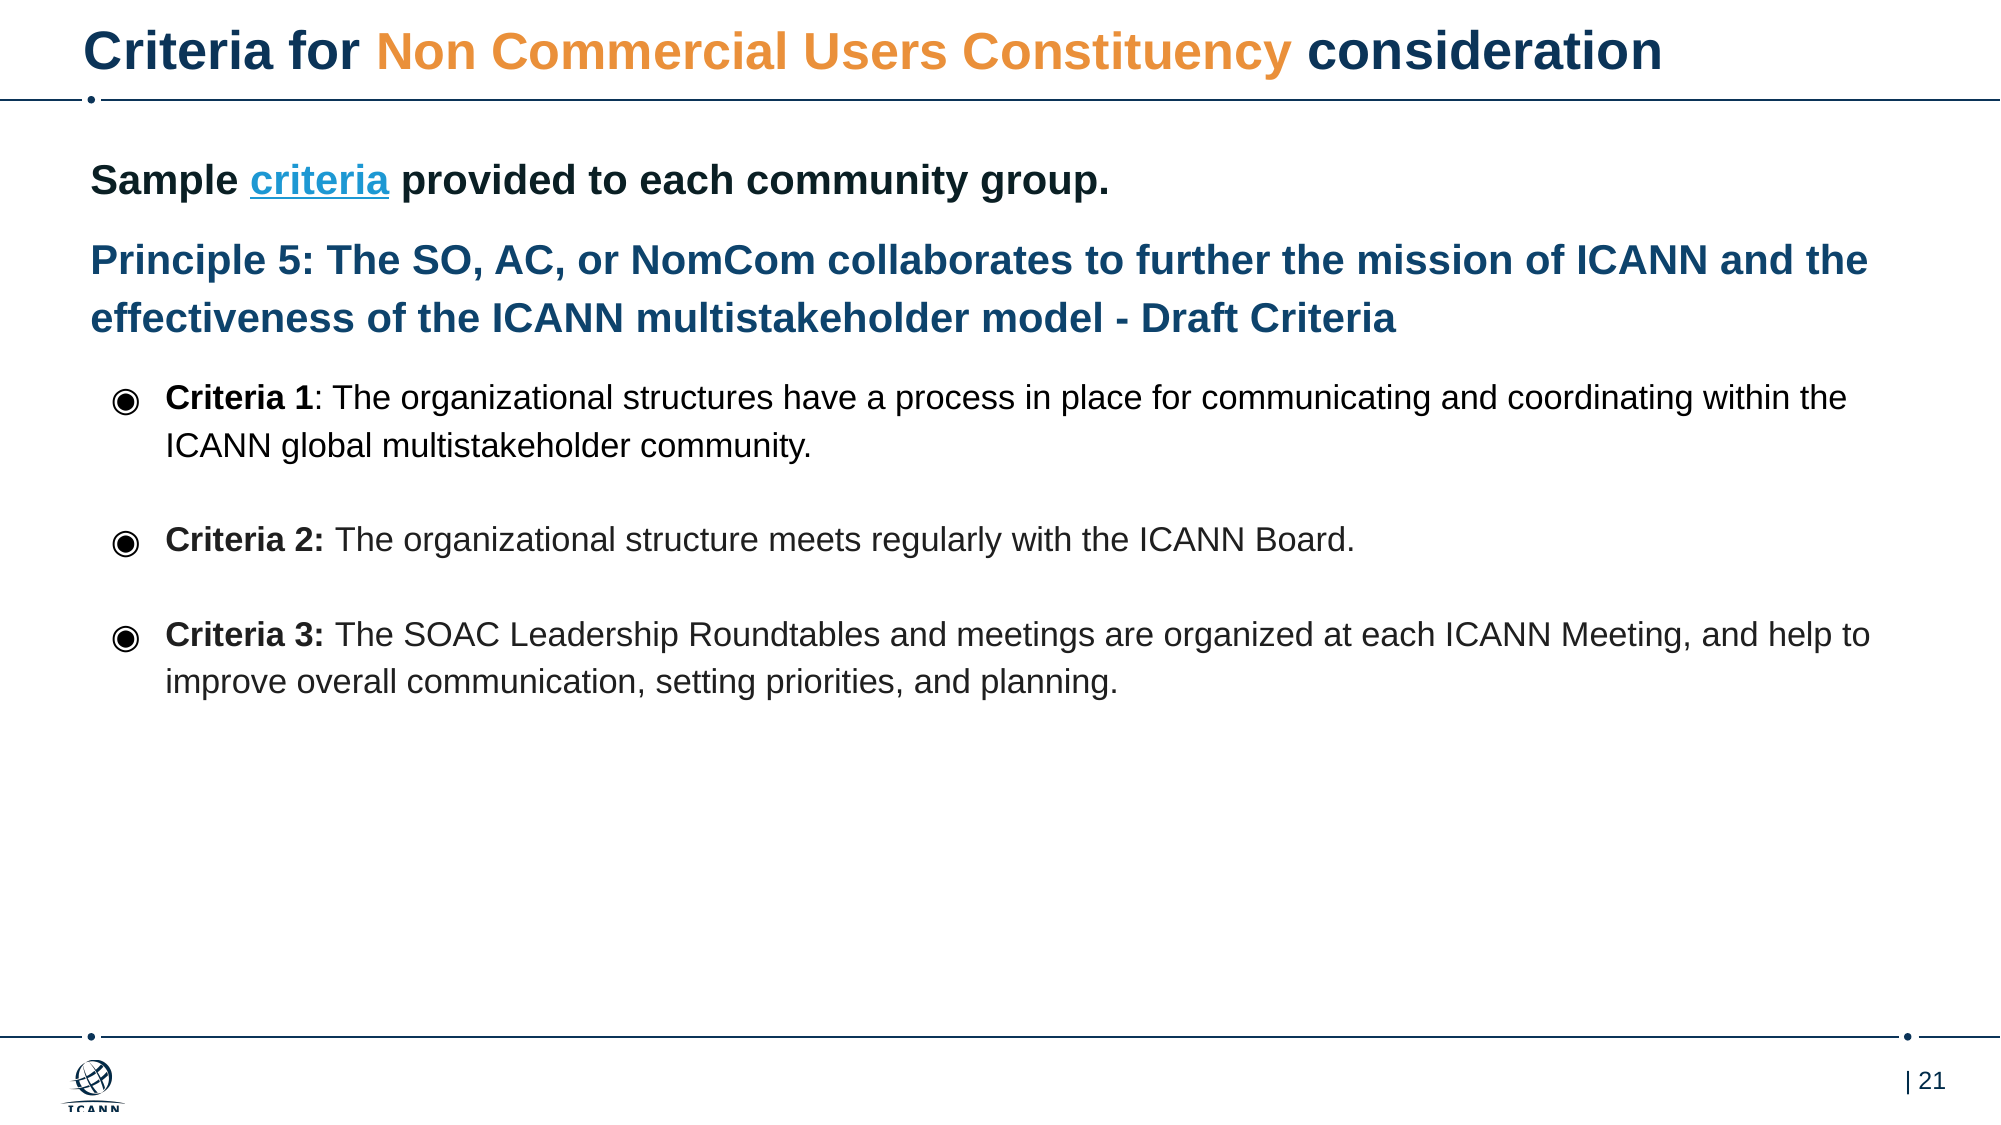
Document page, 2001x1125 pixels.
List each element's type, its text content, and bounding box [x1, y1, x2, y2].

title Criteria for Non Commercial Users Constituency consideration [68, 7, 1842, 82]
list Sample criteria provided to each community group. Principle 5: The SO, AC, or NomCom collaborates to further the mission of ICANN and the effectiveness of the ICANN multistakeholder model - Draft Criteria Criteria 1: The organizational structures have a process in place for communicating and coordinating within the ICANN global multistakeholder community. Criteria 2: The organizational structure meets regularly with the ICANN Board. Criteria 3: The SOAC Leadership Roundtables and meetings are organized at each ICANN Meeting, and help to improve overall communication, setting priorities, and planning. [90, 144, 1919, 1004]
picture [60, 1060, 125, 1112]
